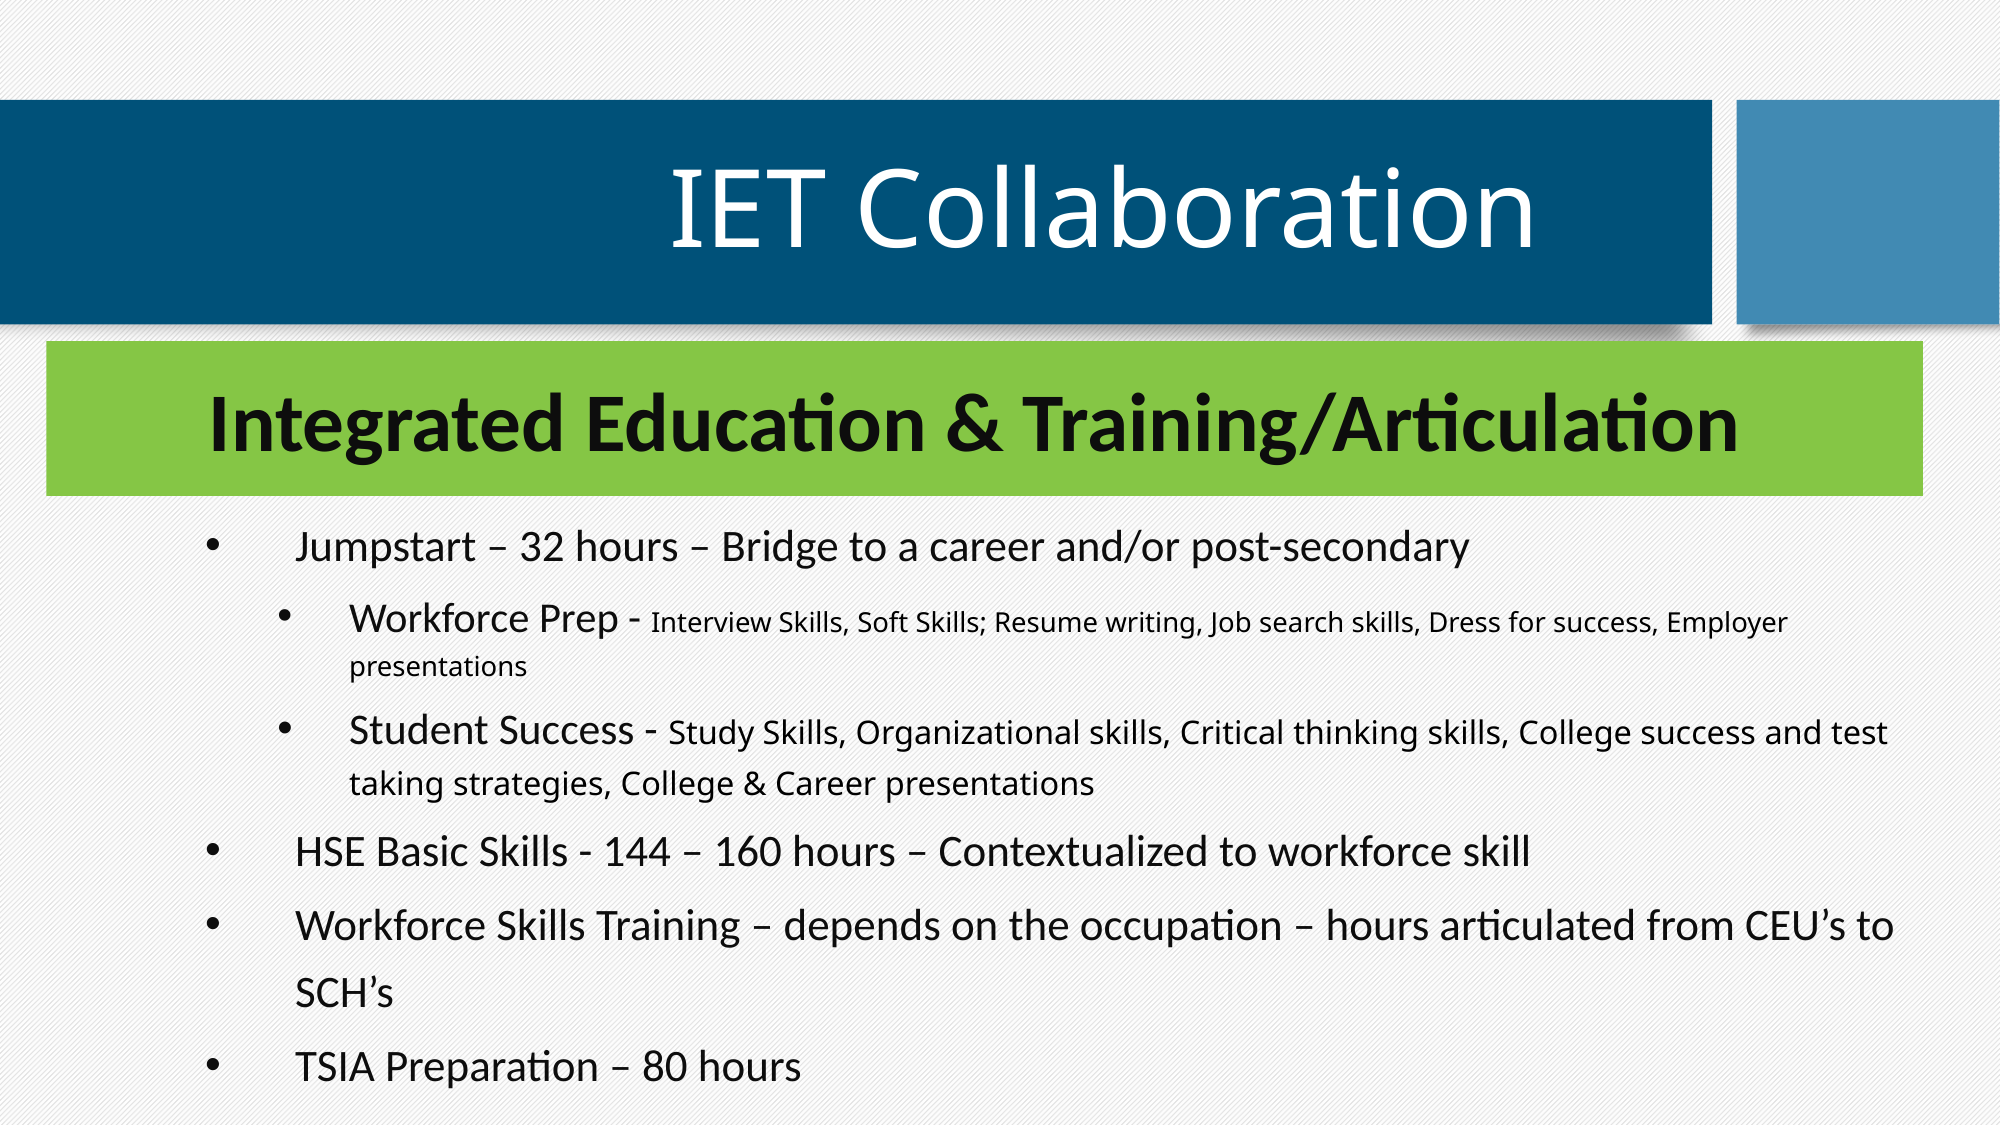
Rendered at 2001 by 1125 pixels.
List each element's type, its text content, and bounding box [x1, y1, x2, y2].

picture [0, 325, 1713, 376]
list Integrated Education & Training/Articulation [46, 341, 1923, 495]
picture [1736, 325, 2000, 347]
title IET Collaboration [654, 123, 1689, 301]
list Jumpstart – 32 hours – Bridge to a career and/or post-secondary Workforce Prep - Interview Skills, Soft Skills; Resume writing, Job search skills, Dress for success, Employer presentations Student Success - Study Skills, Organizational skills, Critical thinking skills, College success and test taking strategies, College & Career presentations HSE Basic Skills - 144 – 160 hours – Contextualized to workforce skill Workforce Skills Training – depends on the occupation – hours articulated from CEU’s to SCH’s TSIA Preparation – 80 hours [46, 495, 1963, 1100]
